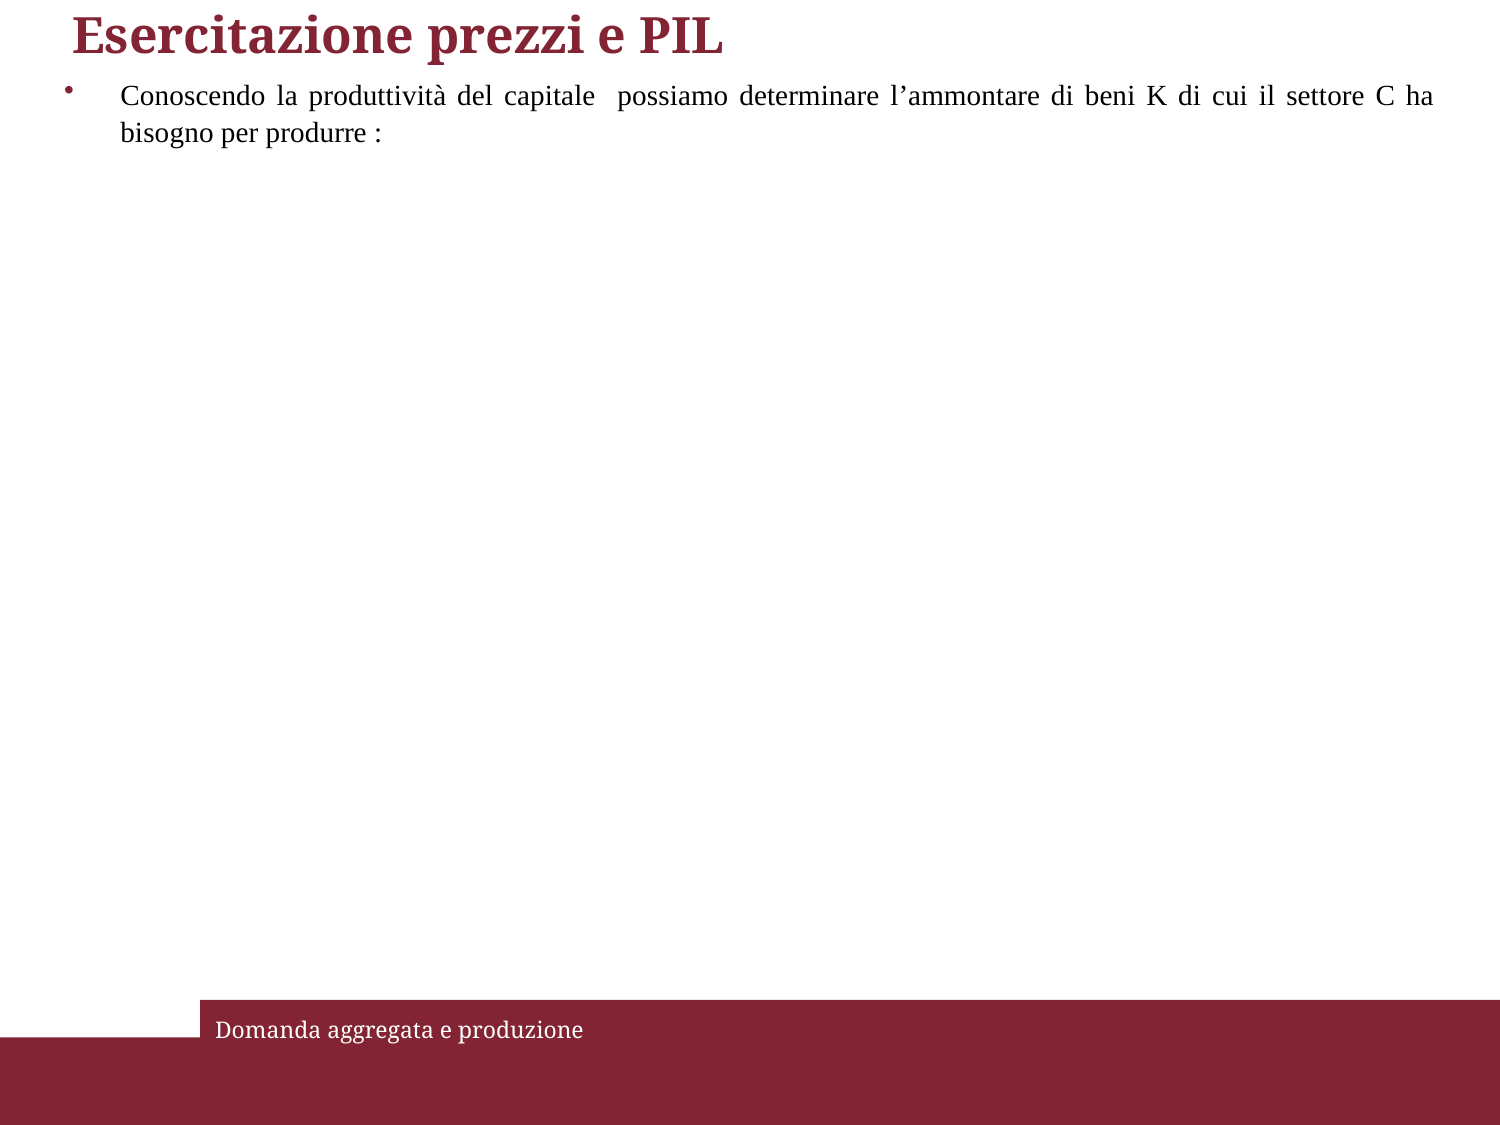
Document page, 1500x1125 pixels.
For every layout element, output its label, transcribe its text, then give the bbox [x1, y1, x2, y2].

text_box [320, 103, 351, 141]
title Esercitazione prezzi e PIL [57, 0, 1428, 89]
footer Domanda aggregata e produzione [200, 1008, 691, 1106]
